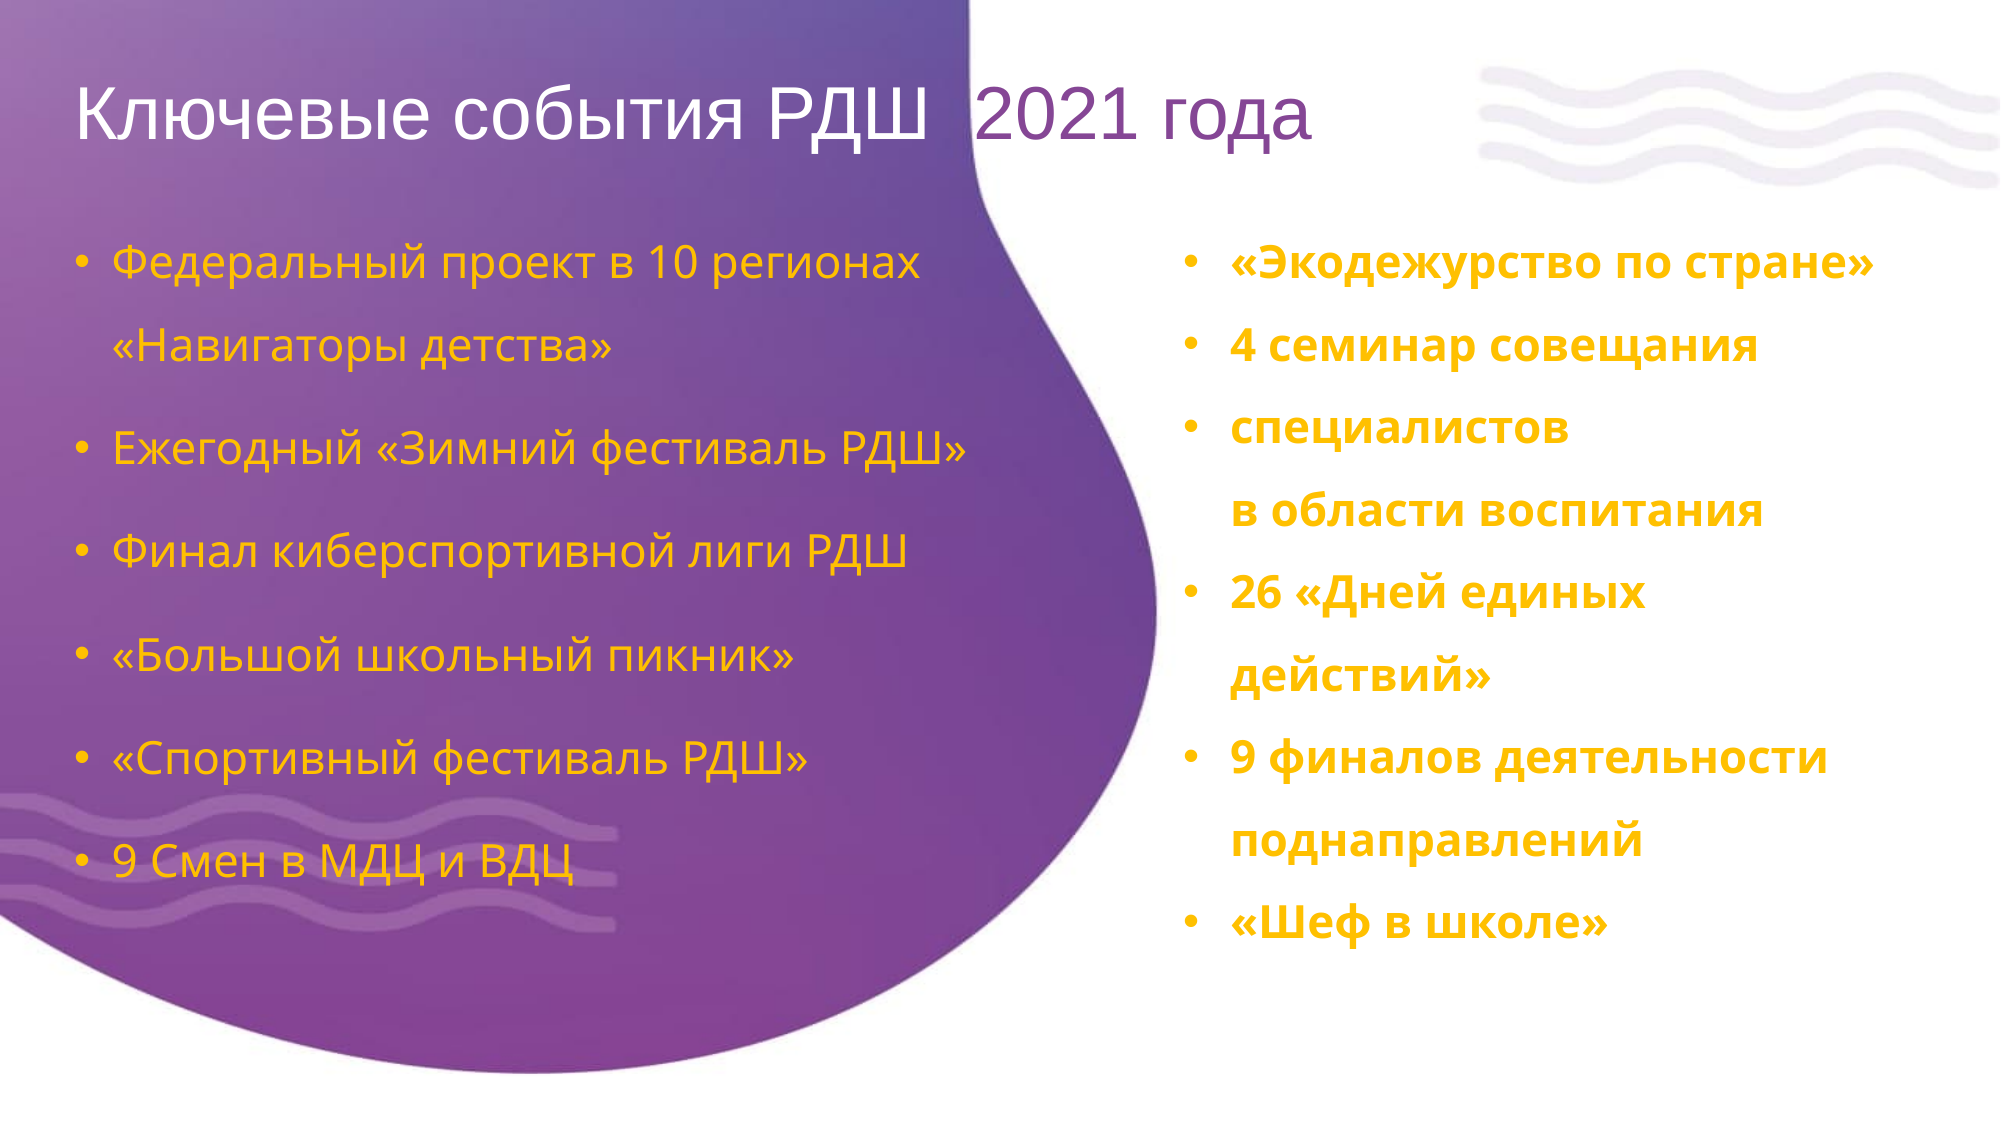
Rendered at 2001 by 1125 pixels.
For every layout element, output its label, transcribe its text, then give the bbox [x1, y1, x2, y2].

text_box «Экодежурство по стране» 4 семинар совещания специалистов в области воспитания 26 «Дней единых действий» 9 финалов деятельности поднаправлений «Шеф в школе» [1168, 198, 1932, 912]
picture [0, 0, 2001, 1125]
title Ключевые события РДШ 2021 года [59, 46, 1487, 184]
list Федеральный проект в 10 регионах «Навигаторы детства» Ежегодный «Зимний фестиваль РДШ» Финал киберспортивной лиги РДШ «Большой школьный пикник» «Спортивный фестиваль РДШ» 9 Смен в МДЦ и ВДЦ [59, 198, 1044, 1012]
